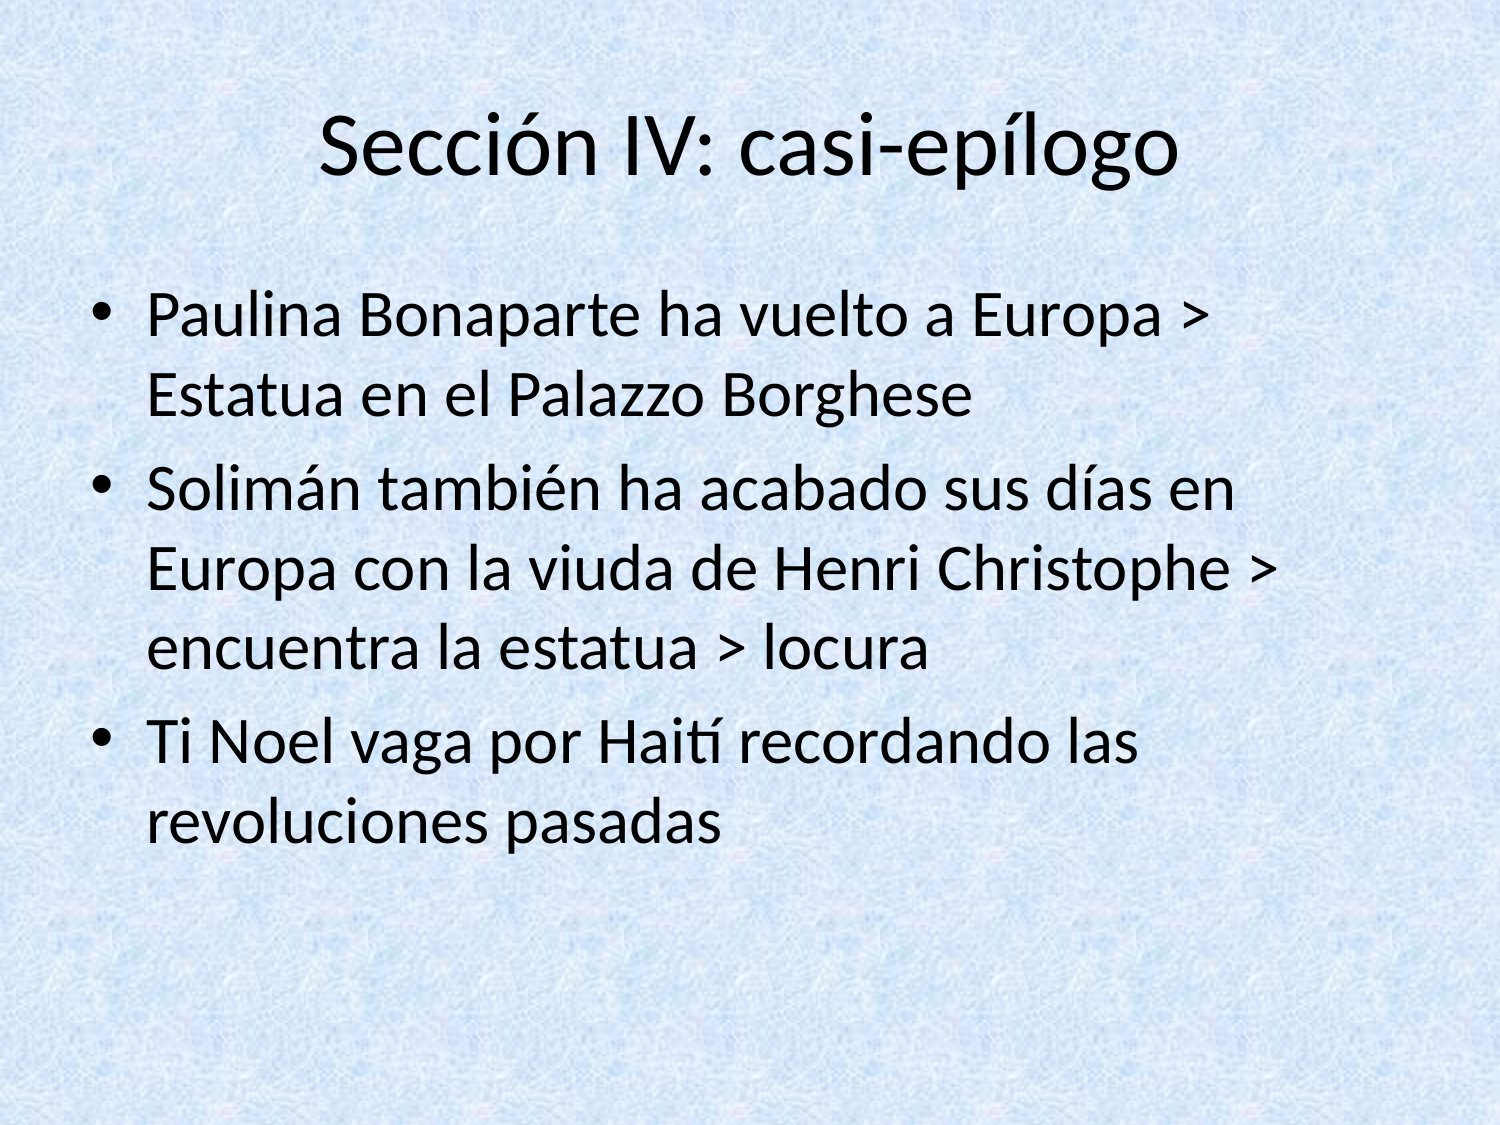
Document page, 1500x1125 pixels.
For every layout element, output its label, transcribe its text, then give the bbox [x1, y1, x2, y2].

title Sección IV: casi-epílogo [75, 45, 1425, 233]
list Paulina Bonaparte ha vuelto a Europa > Estatua en el Palazzo Borghese Solimán también ha acabado sus días en Europa con la viuda de Henri Christophe > encuentra la estatua > locura Ti Noel vaga por Haití recordando las revoluciones pasadas [75, 262, 1425, 1005]
picture [0, 0, 1500, 1125]
